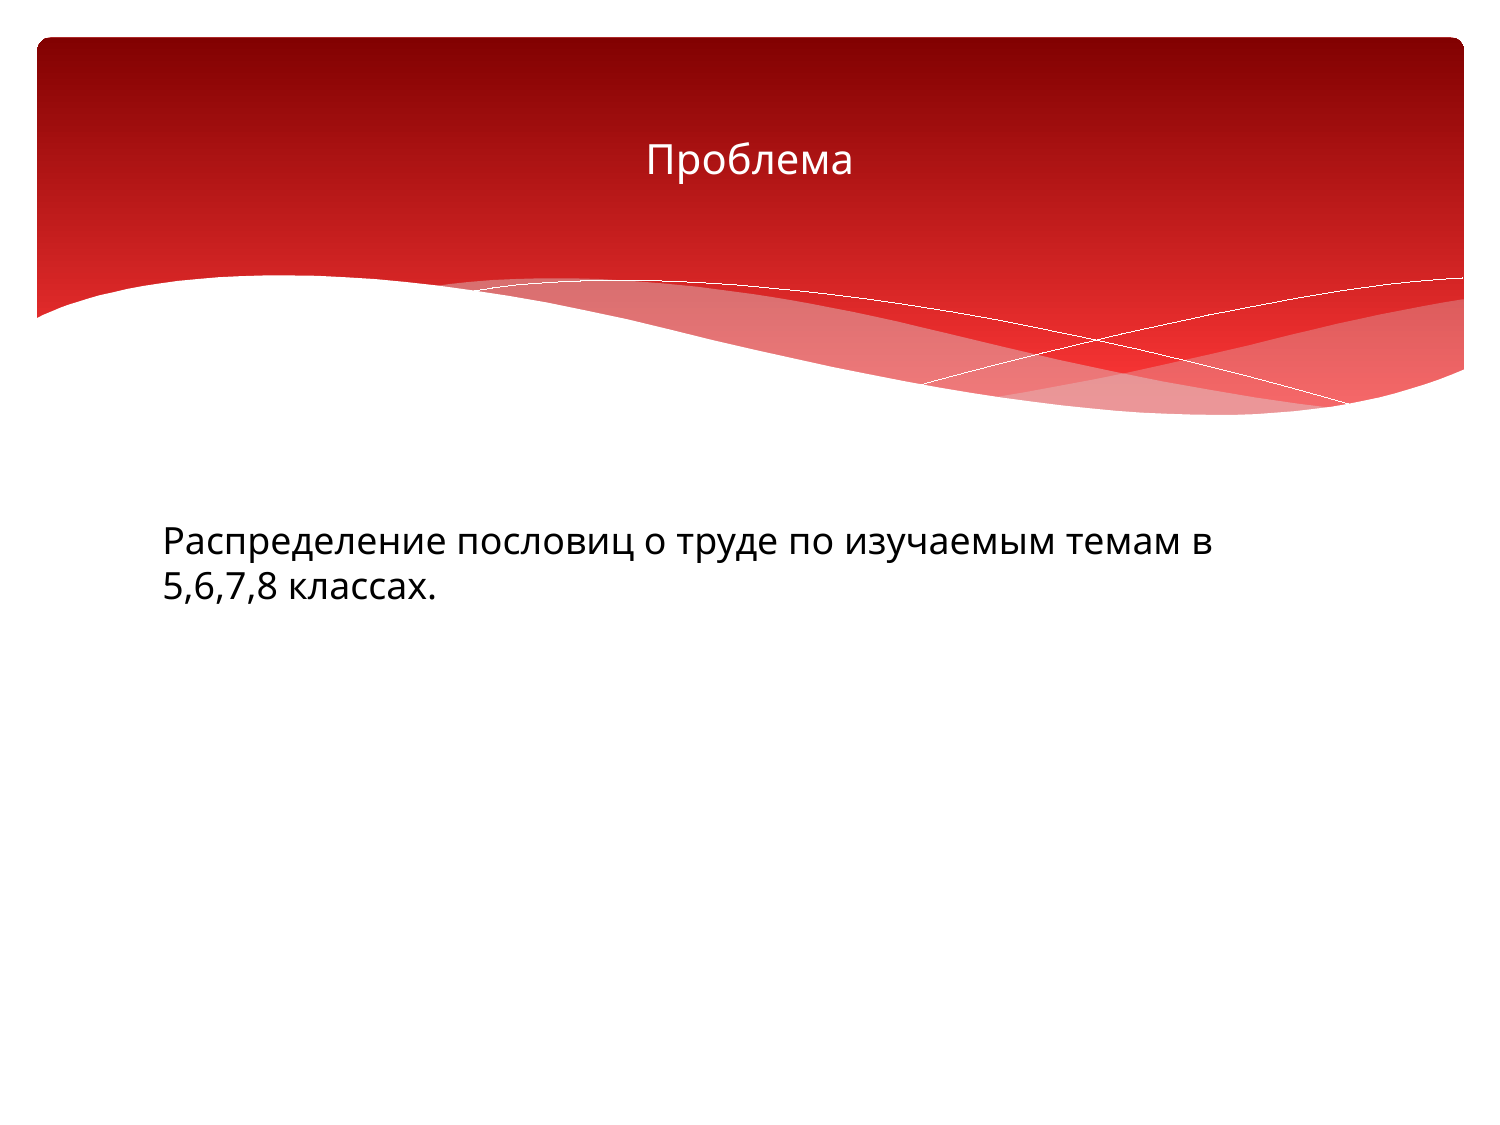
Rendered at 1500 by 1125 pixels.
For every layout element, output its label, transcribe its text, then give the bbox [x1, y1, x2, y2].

text_box Распределение пословиц о труде по изучаемым темам в 5,6,7,8 классах. [147, 509, 1317, 615]
title Проблема [75, 55, 1425, 261]
